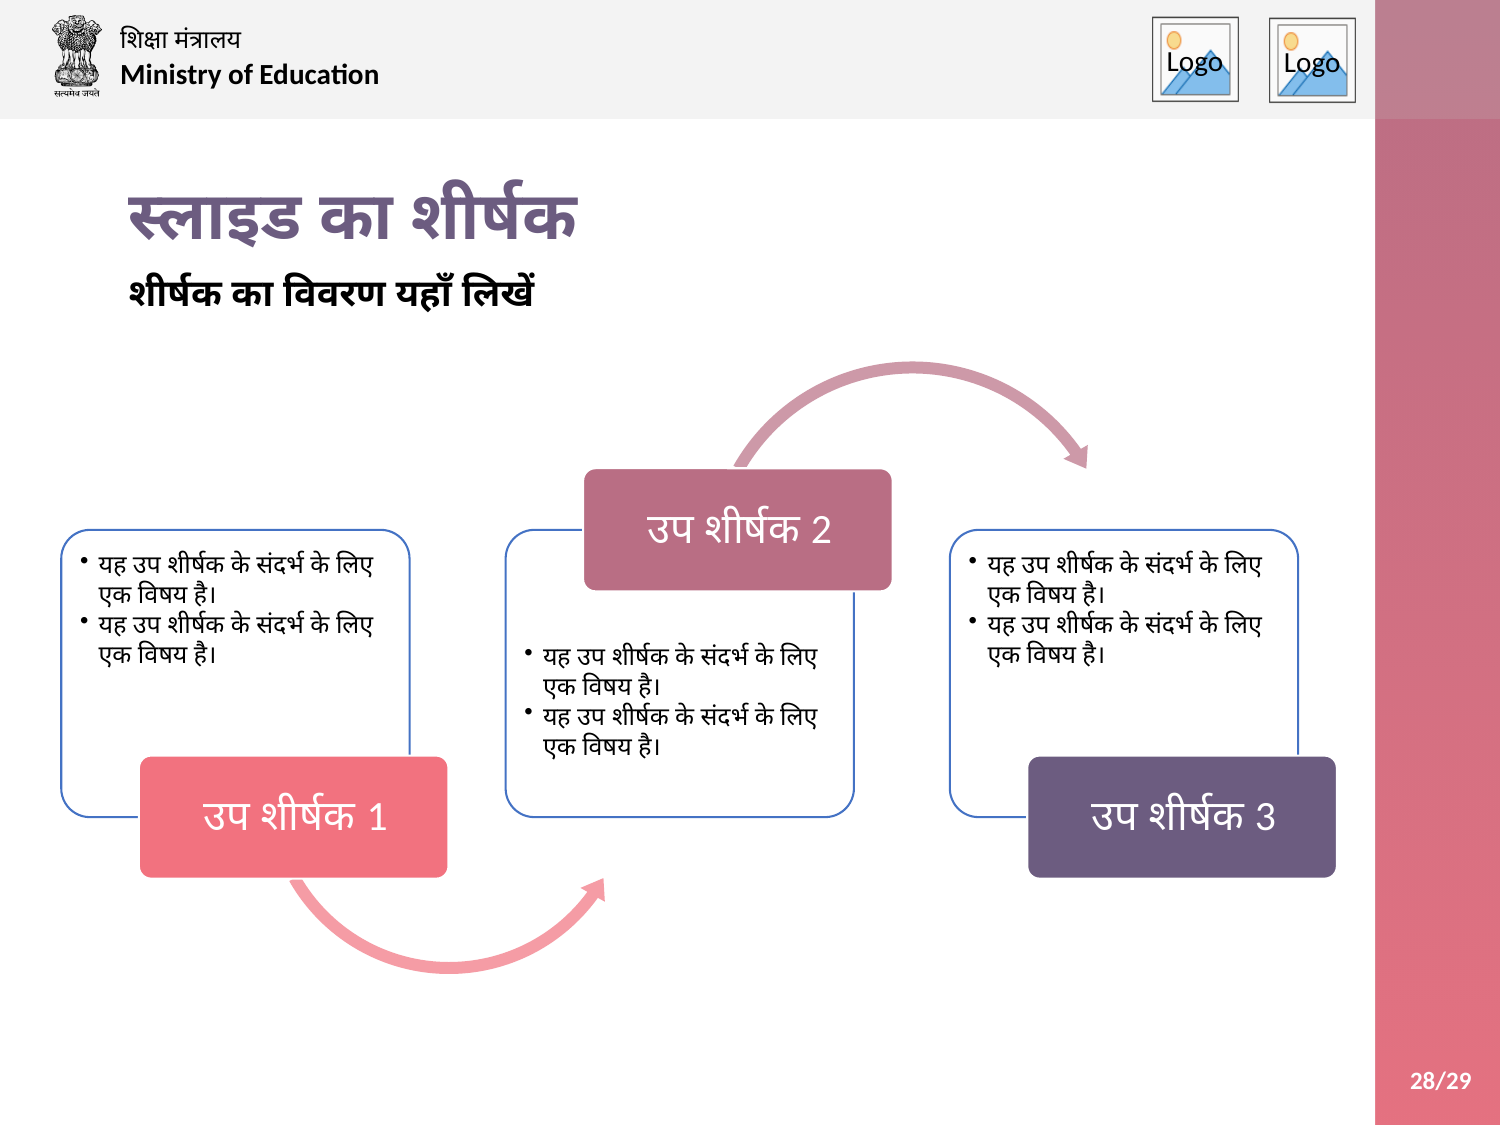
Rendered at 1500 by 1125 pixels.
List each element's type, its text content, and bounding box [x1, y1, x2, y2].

list स्लाइड का शीर्षक [113, 174, 804, 246]
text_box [61, 349, 1338, 1004]
picture [0, 0, 1500, 1125]
list शिक्षा मंत्रालय [105, 19, 734, 50]
list शीर्षक का विवरण यहाँ लिखें [113, 266, 979, 332]
list Ministry of Education [105, 52, 734, 86]
